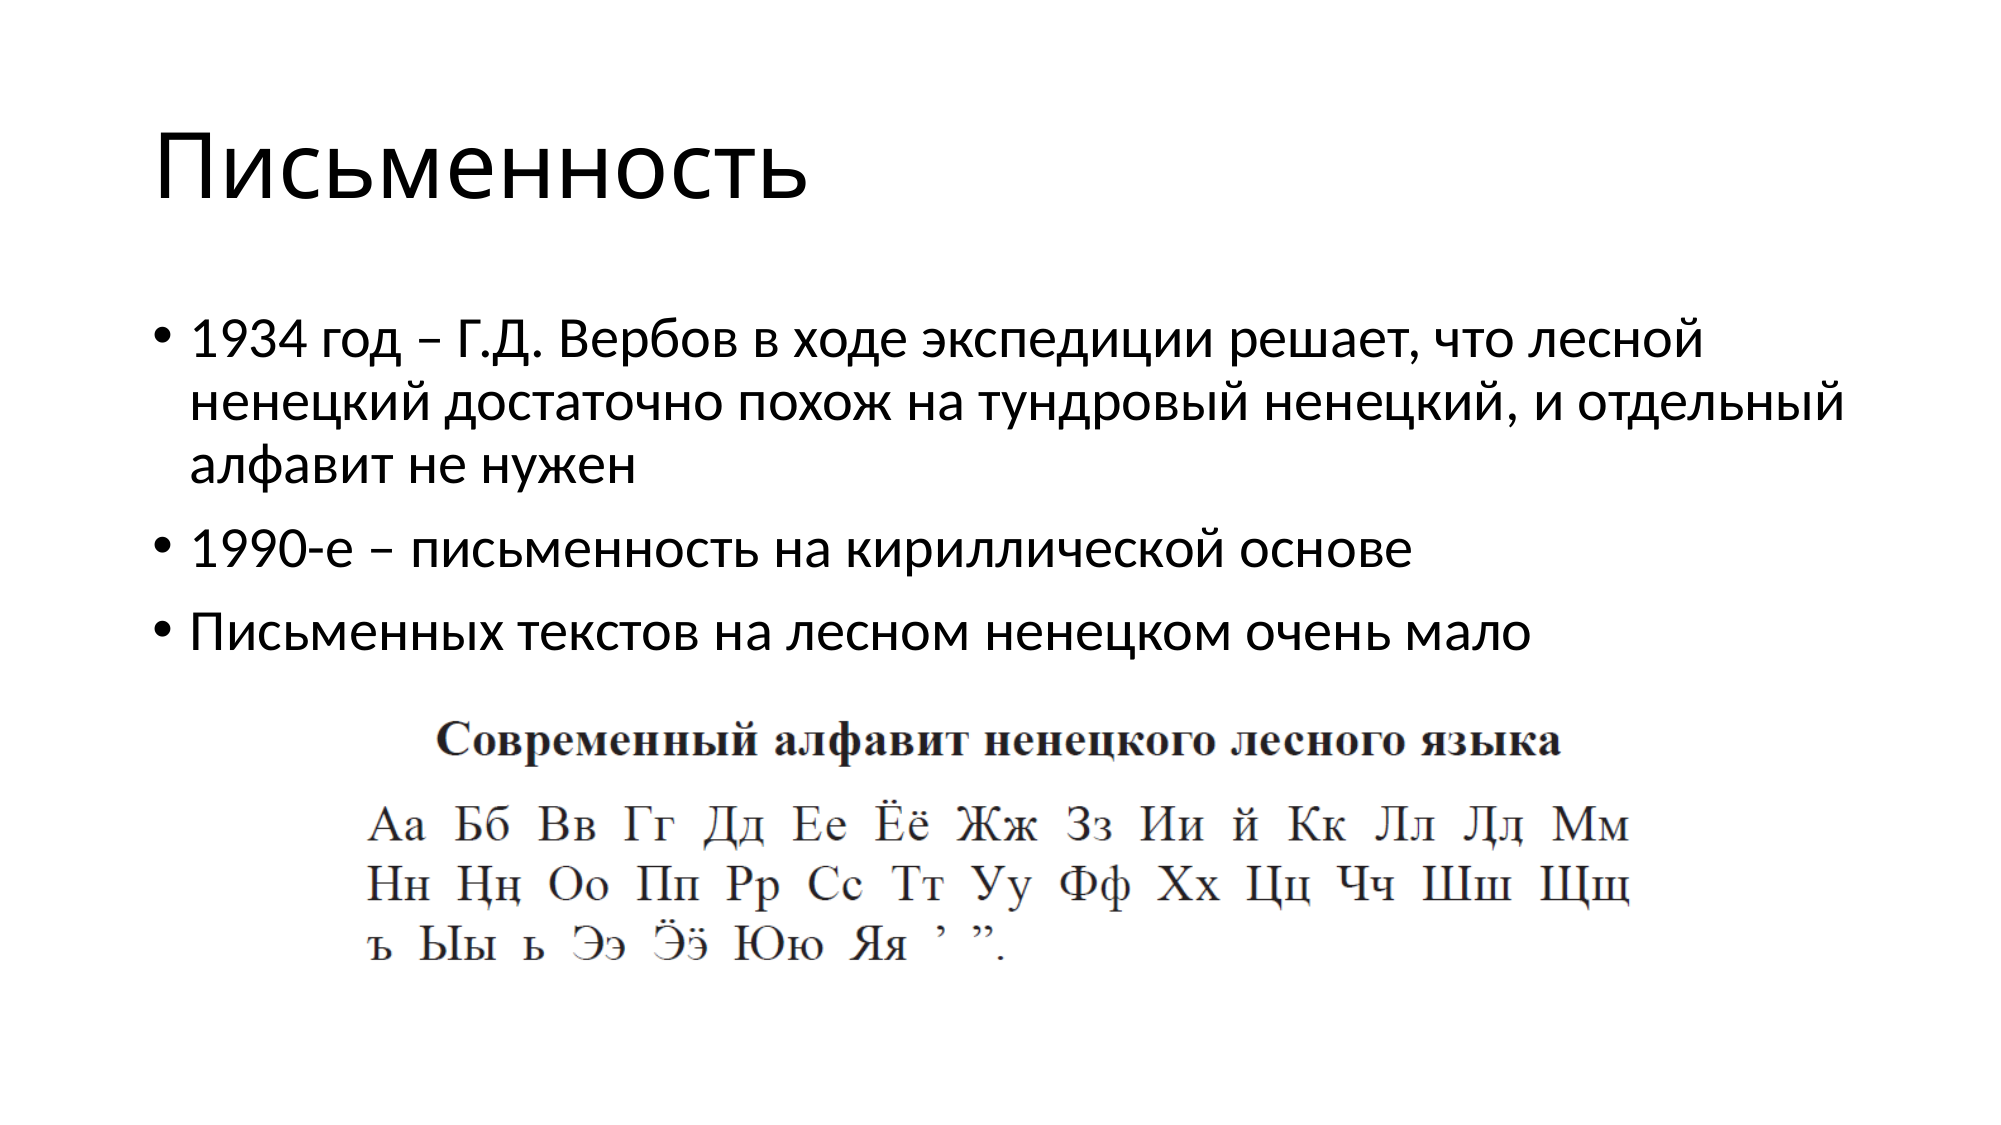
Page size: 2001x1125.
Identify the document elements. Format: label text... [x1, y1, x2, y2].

list 1934 год – Г.Д. Вербов в ходе экспедиции решает, что лесной ненецкий достаточно похож на тундровый ненецкий, и отдельный алфавит не нужен 1990-е – письменность на кириллической основе Письменных текстов на лесном ненецком очень мало [137, 299, 1863, 1014]
title Письменность [137, 59, 1863, 278]
picture [299, 697, 1700, 988]
